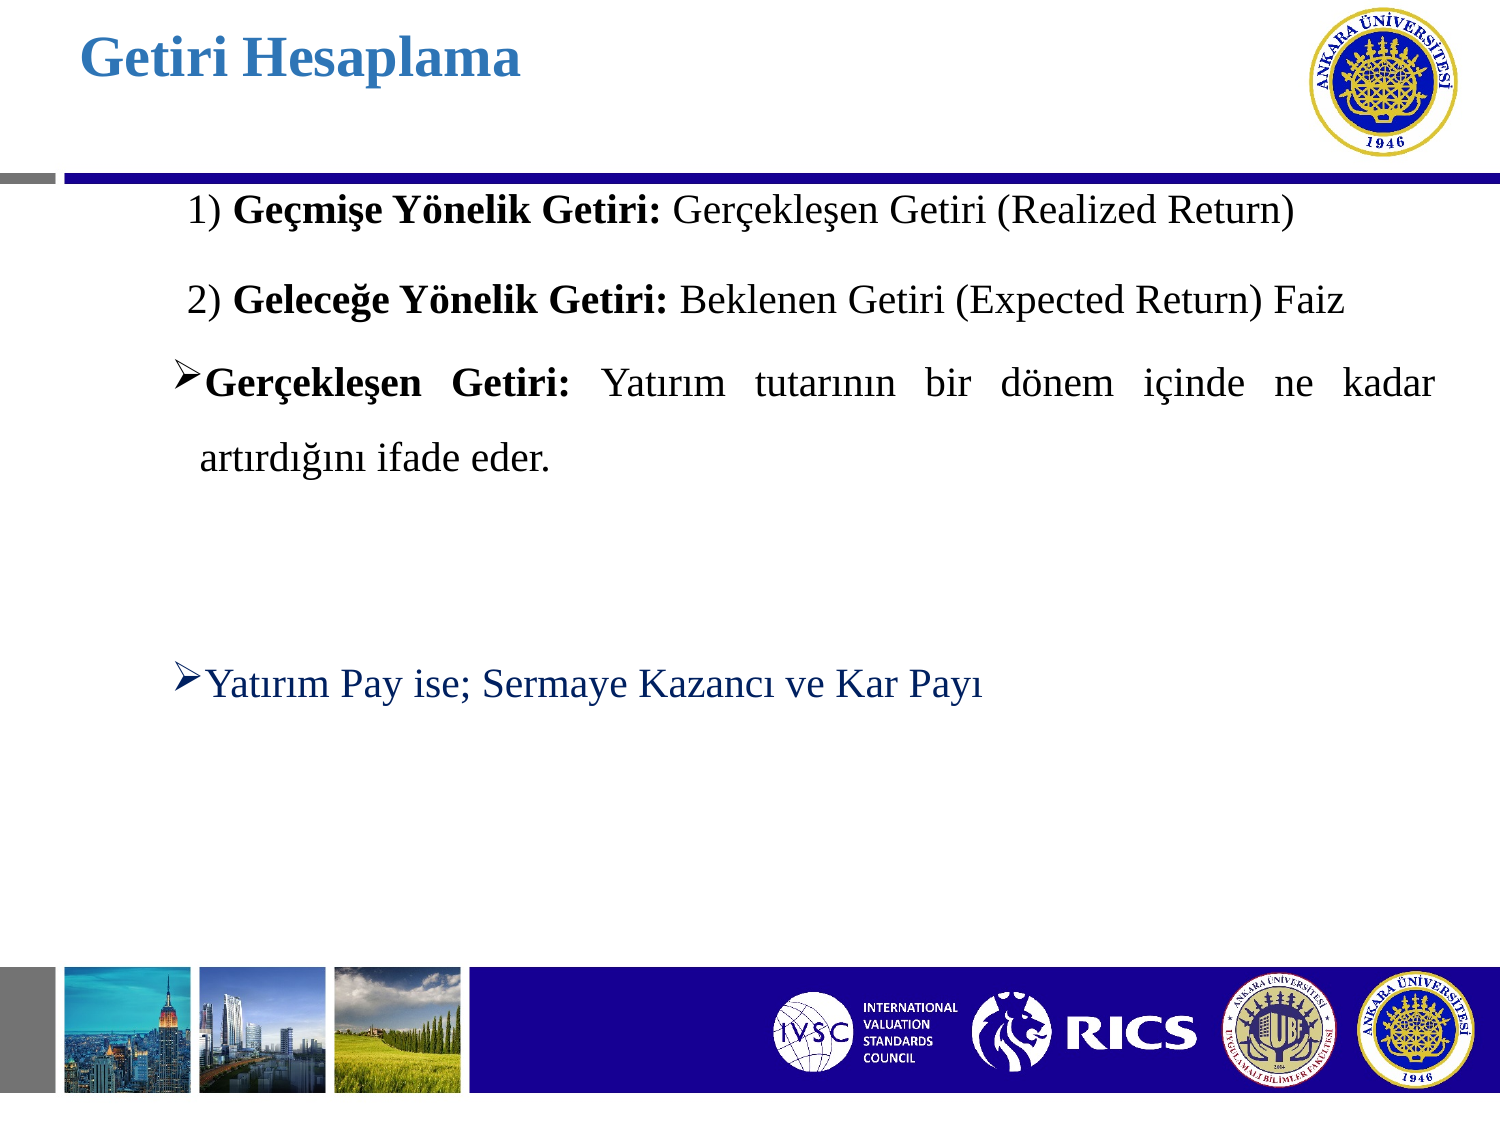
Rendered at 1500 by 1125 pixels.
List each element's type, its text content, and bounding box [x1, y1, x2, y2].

title Getiri Hesaplama [64, 18, 1319, 172]
picture [0, 0, 1500, 1125]
